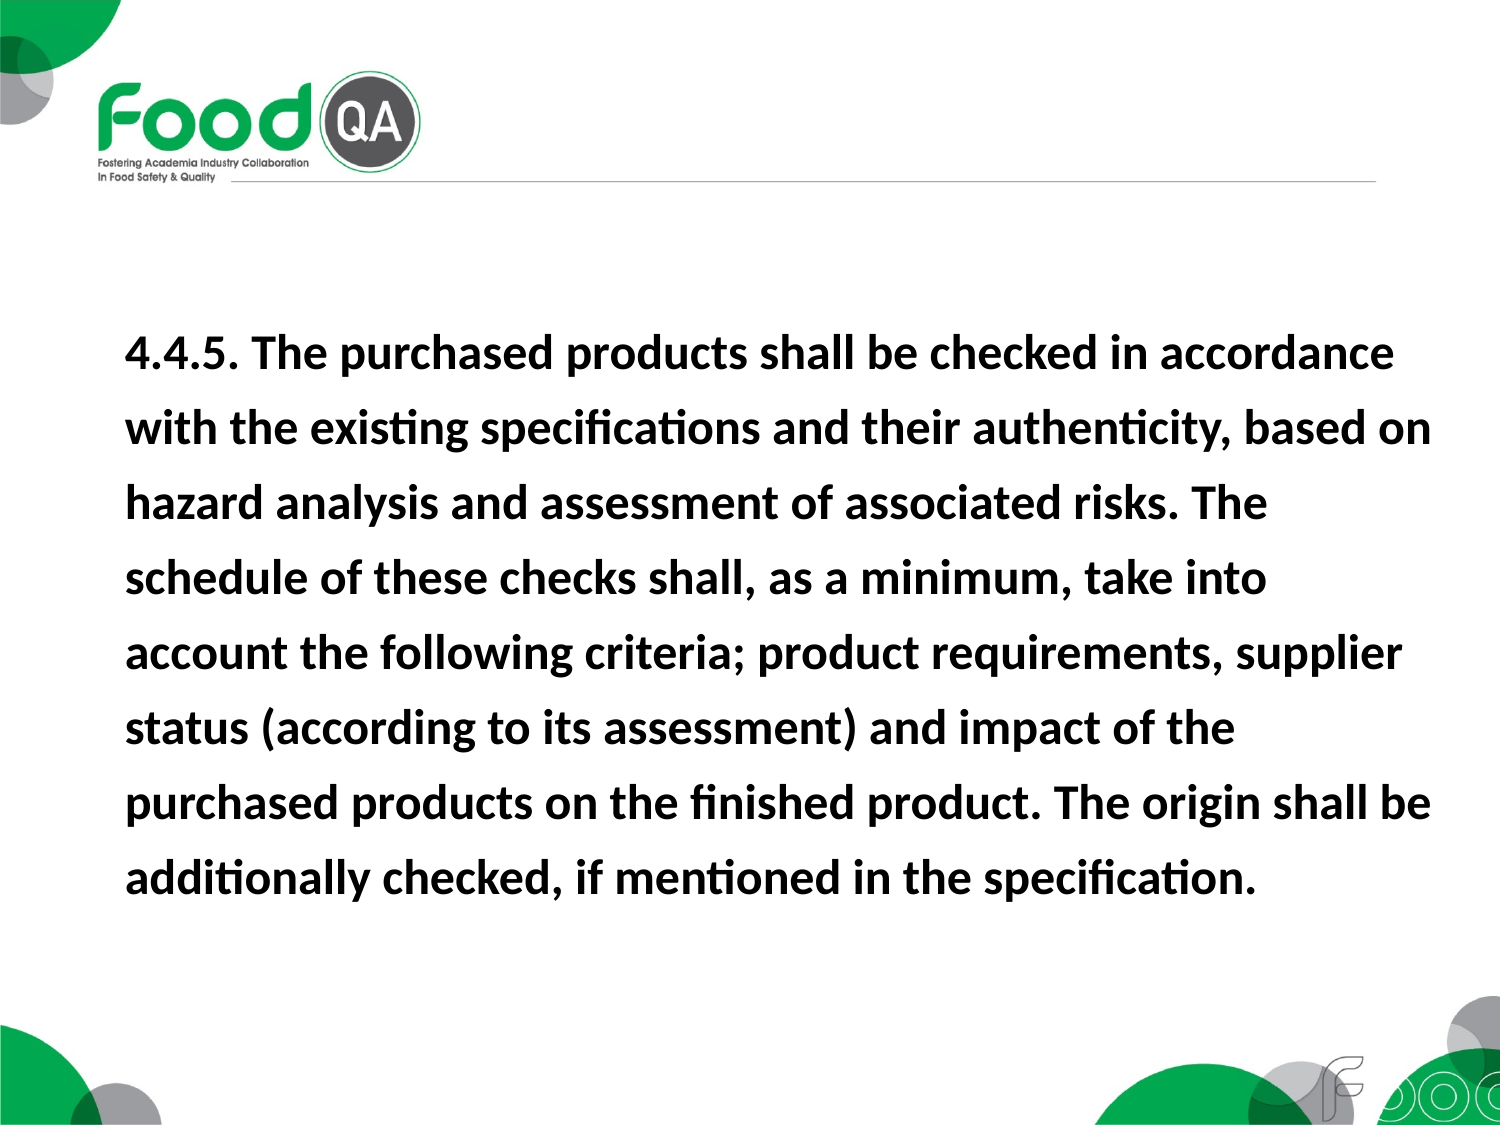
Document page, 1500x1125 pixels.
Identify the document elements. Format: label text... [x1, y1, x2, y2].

picture [0, 984, 1500, 1125]
picture [0, 0, 1497, 188]
subtitle 4.4.5. The purchased products shall be checked in accordance with the existing specifications and their authenticity, based on hazard analysis and assessment of associated risks. The schedule of these checks shall, as a minimum, take into account the following criteria; product requirements, supplier status (according to its assessment) and impact of the purchased products on the finished product. The origin shall be additionally checked, if mentioned in the specification. [109, 212, 1450, 983]
